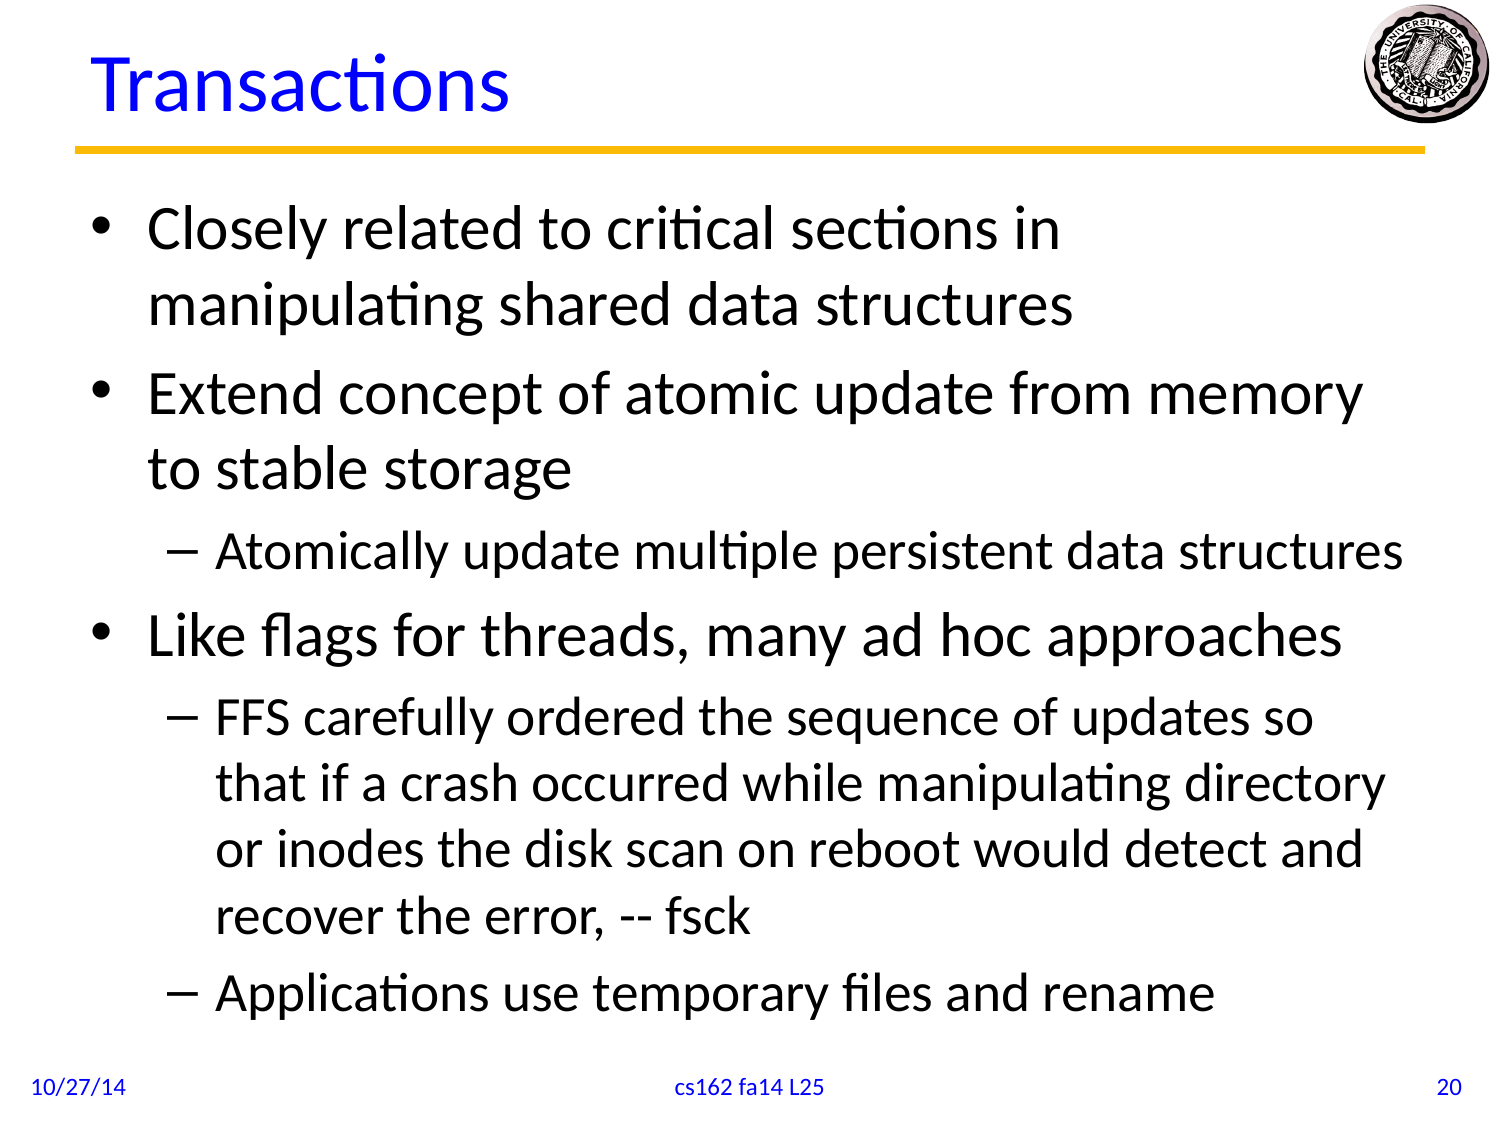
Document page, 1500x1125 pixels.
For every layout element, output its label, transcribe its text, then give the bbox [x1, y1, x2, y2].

slide_number 20 [1127, 1055, 1478, 1115]
title Transactions [75, 6, 1425, 150]
list Closely related to critical sections in manipulating shared data structures Extend concept of atomic update from memory to stable storage Atomically update multiple persistent data structures Like flags for threads, many ad hoc approaches FFS carefully ordered the sequence of updates so that if a crash occurred while manipulating directory or inodes the disk scan on reboot would detect and recover the error, -- fsck Applications use temporary files and rename [75, 178, 1425, 1092]
footer cs162 fa14 L25 [512, 1055, 988, 1115]
picture [1350, 0, 1500, 127]
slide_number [15, 1055, 366, 1115]
